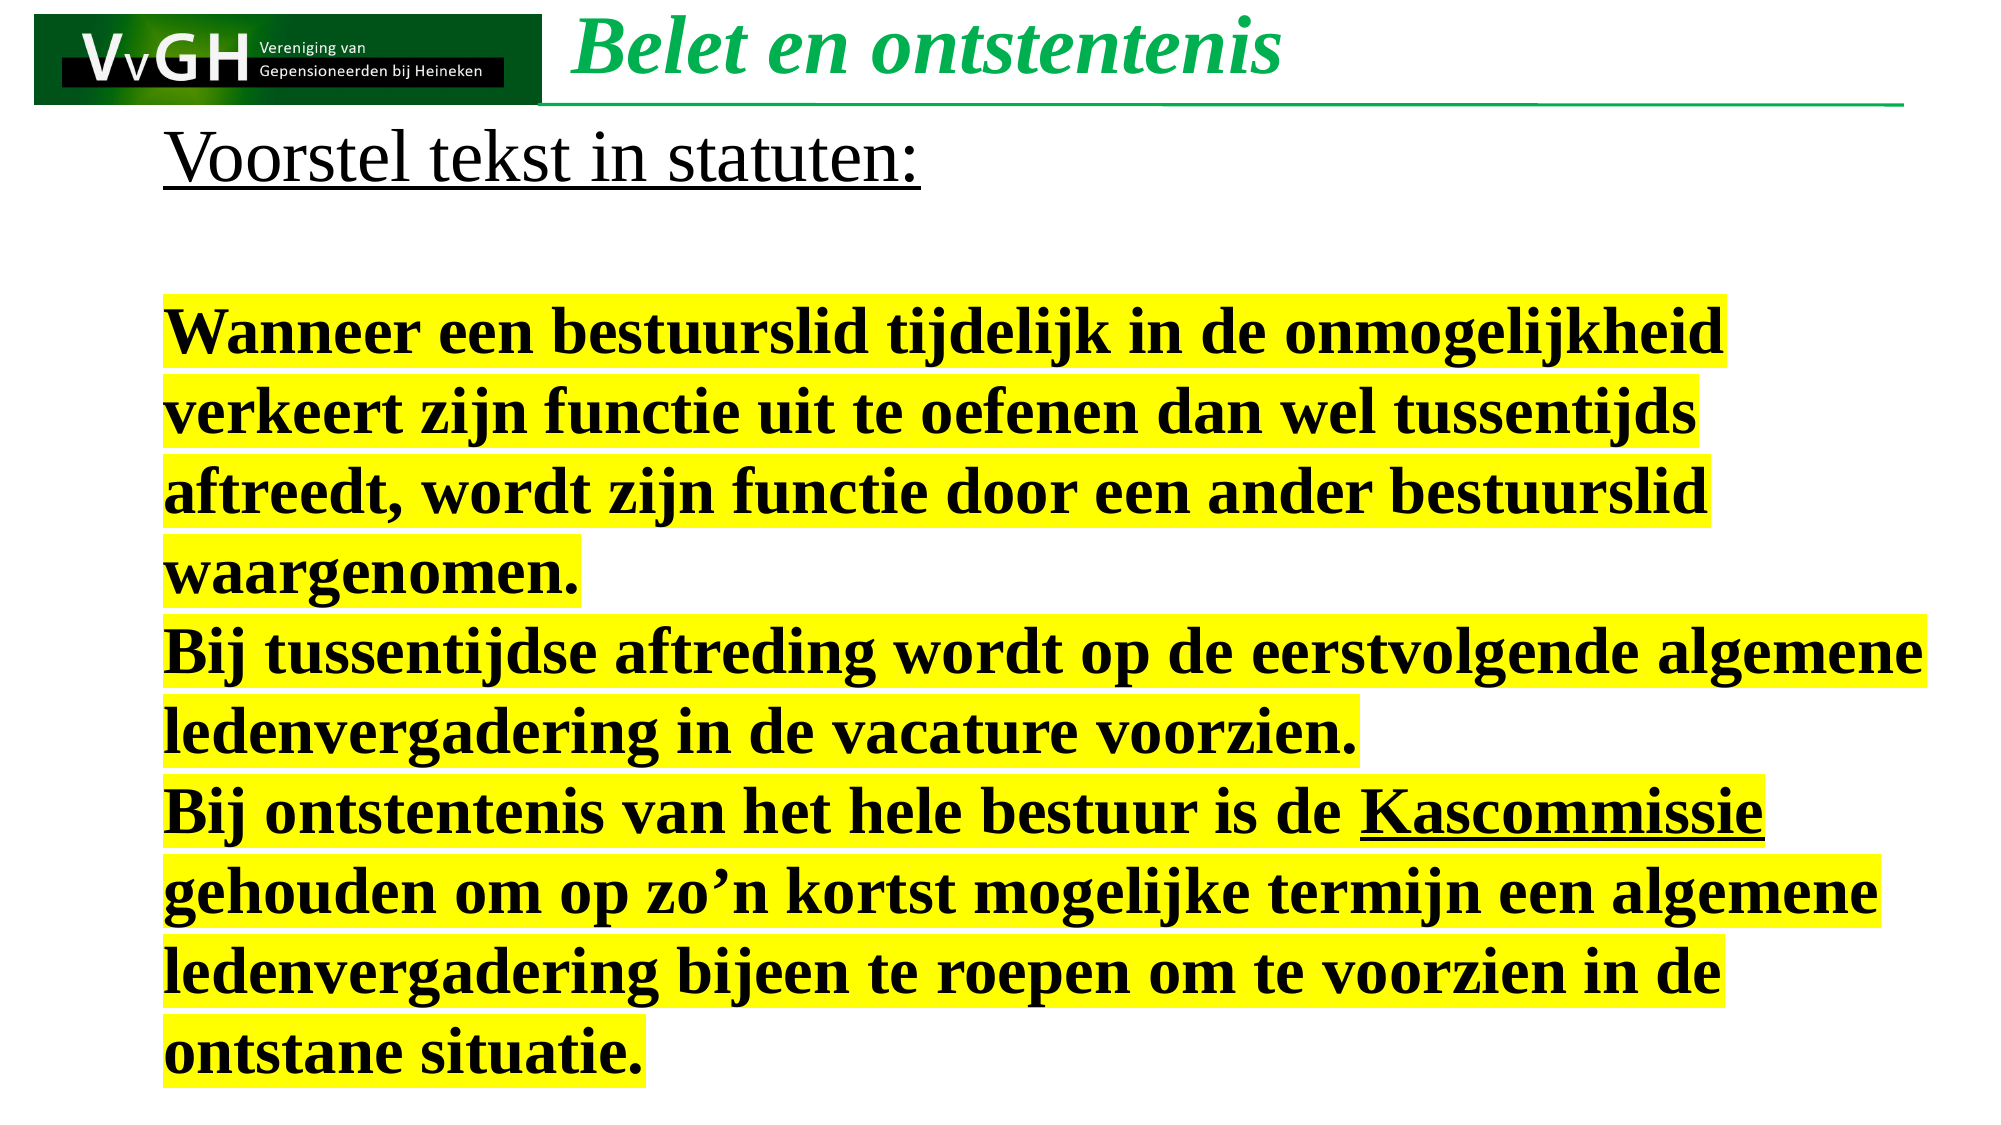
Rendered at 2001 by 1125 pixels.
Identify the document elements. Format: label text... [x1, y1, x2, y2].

text_box Voorstel tekst in statuten: Wanneer een bestuurslid tijdelijk in de onmogelijkheid verkeert zijn functie uit te oefenen dan wel tussentijds aftreedt, wordt zijn functie door een ander bestuurslid waargenomen. Bij tussentijdse aftreding wordt op de eerstvolgende algemene ledenvergadering in de vacature voorzien. Bij ontstentenis van het hele bestuur is de Kascommissie gehouden om op zo’n kortst mogelijke termijn een algemene ledenvergadering bijeen te roepen om te voorzien in de ontstane situatie. [148, 99, 1957, 1094]
picture [34, 14, 542, 105]
text_box Belet en ontstentenis [556, 0, 1946, 99]
